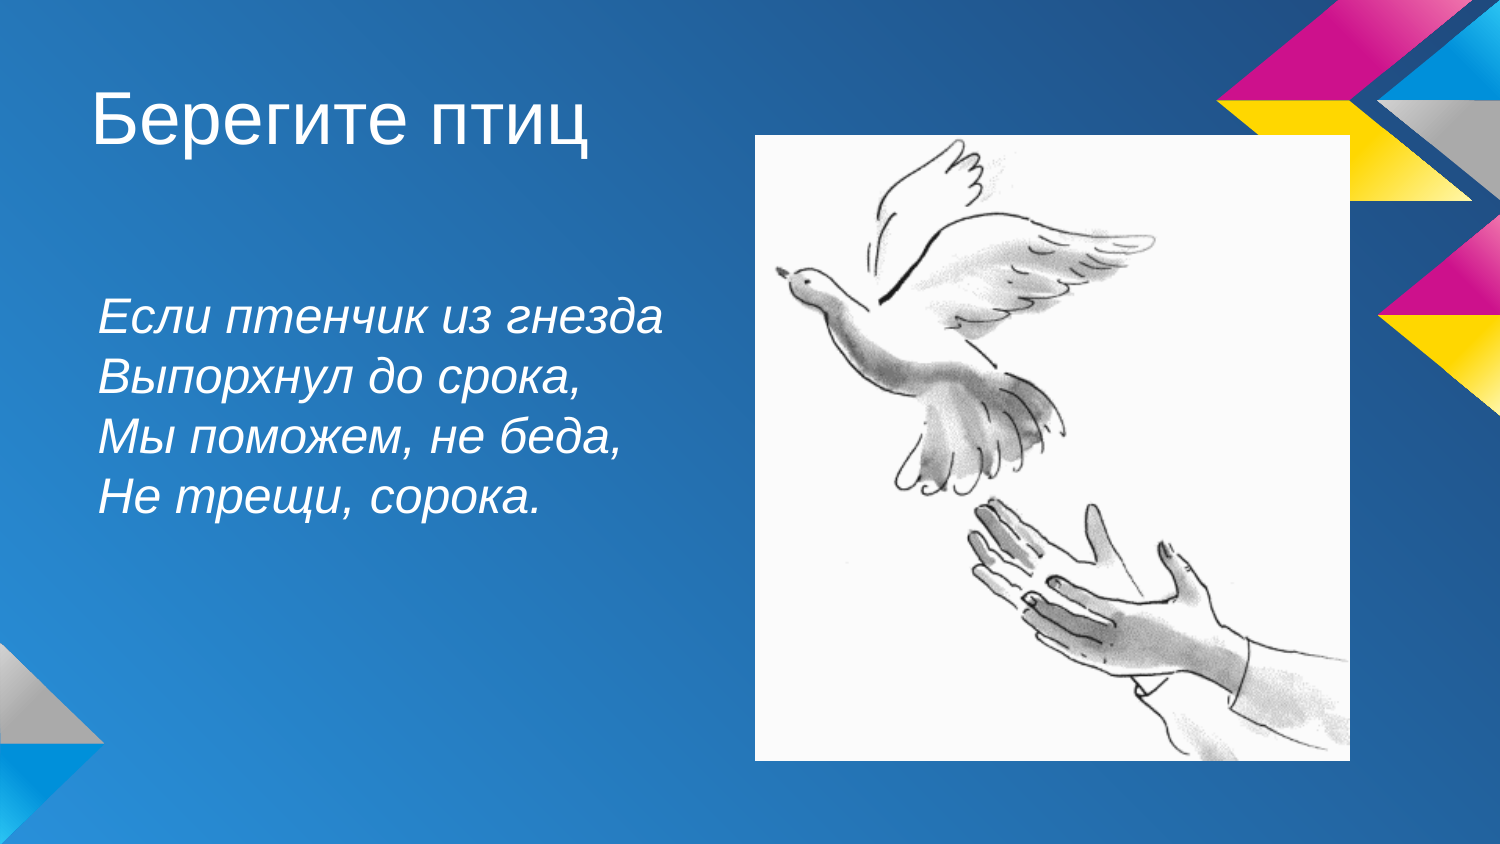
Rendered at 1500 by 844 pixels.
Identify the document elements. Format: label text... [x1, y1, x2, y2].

text_box Если птенчик из гнезда Выпорхнул до срока, Мы поможем, не беда, Не трещи, сорока. [82, 228, 741, 579]
picture [755, 135, 1350, 761]
title Берегите птиц [75, 33, 1204, 175]
